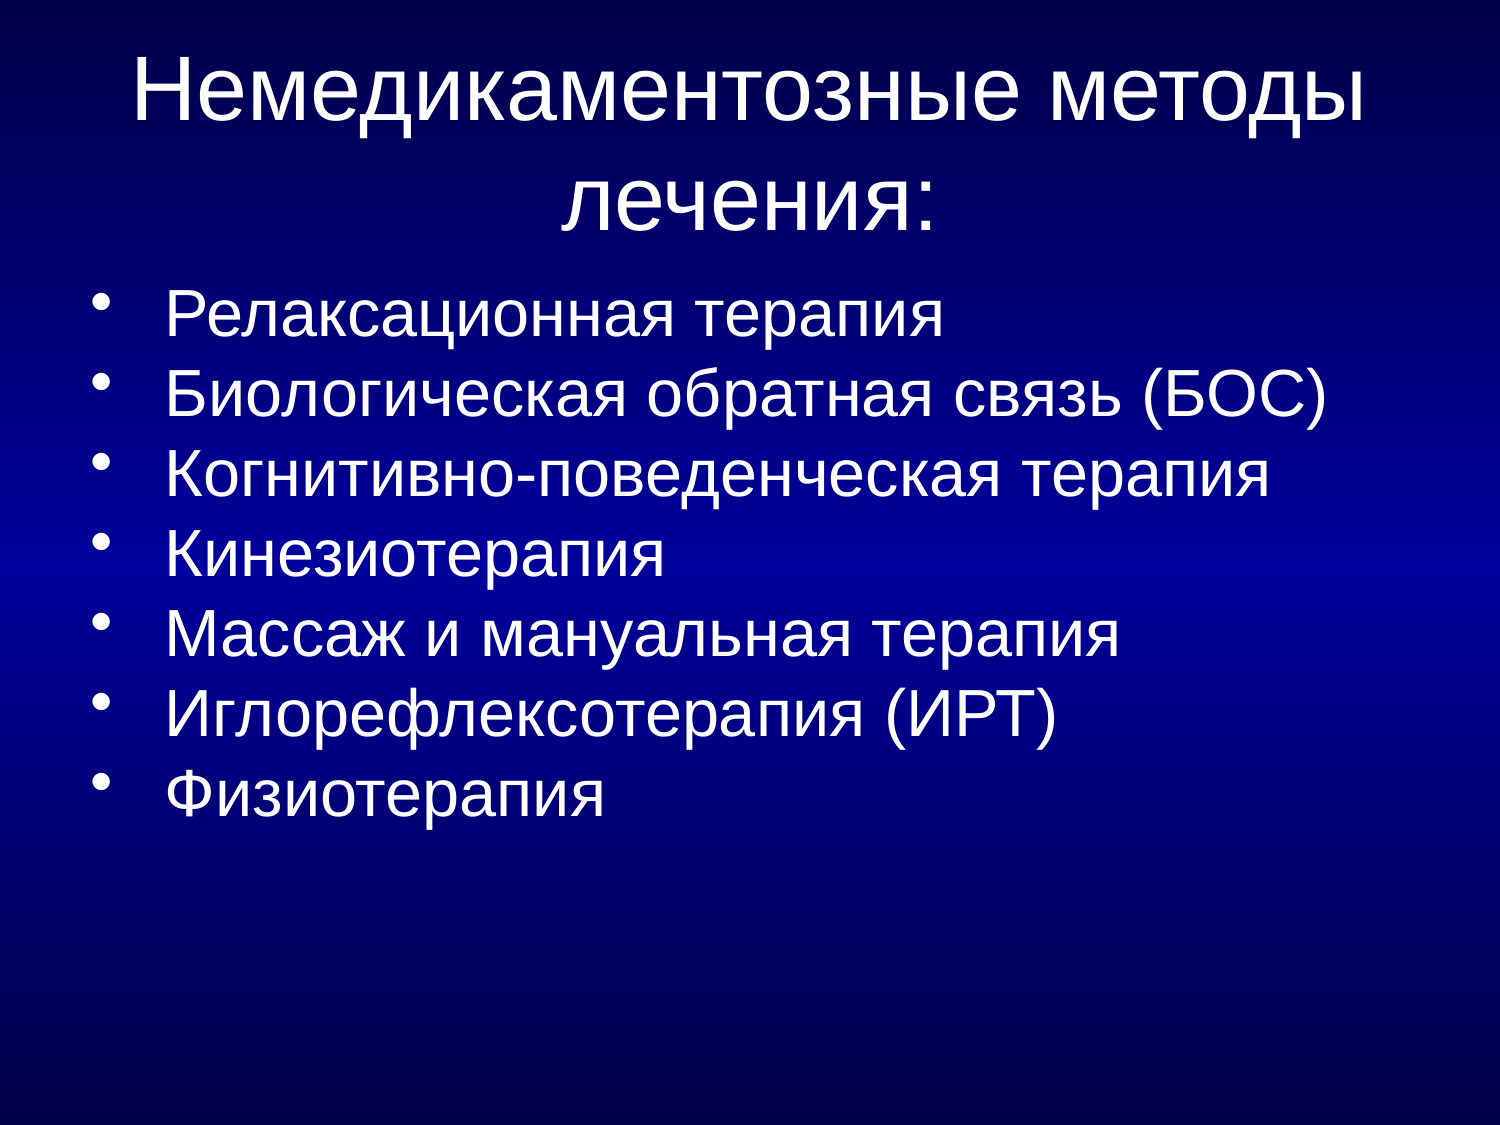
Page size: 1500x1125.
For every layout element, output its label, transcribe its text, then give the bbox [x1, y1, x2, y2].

list Релаксационная терапия Биологическая обратная связь (БОС) Когнитивно-поведенческая терапия Кинезиотерапия Массаж и мануальная терапия Иглорефлексотерапия (ИРТ) Физиотерапия [75, 262, 1425, 1005]
title Немедикаментозные методы лечения: [75, 45, 1425, 233]
